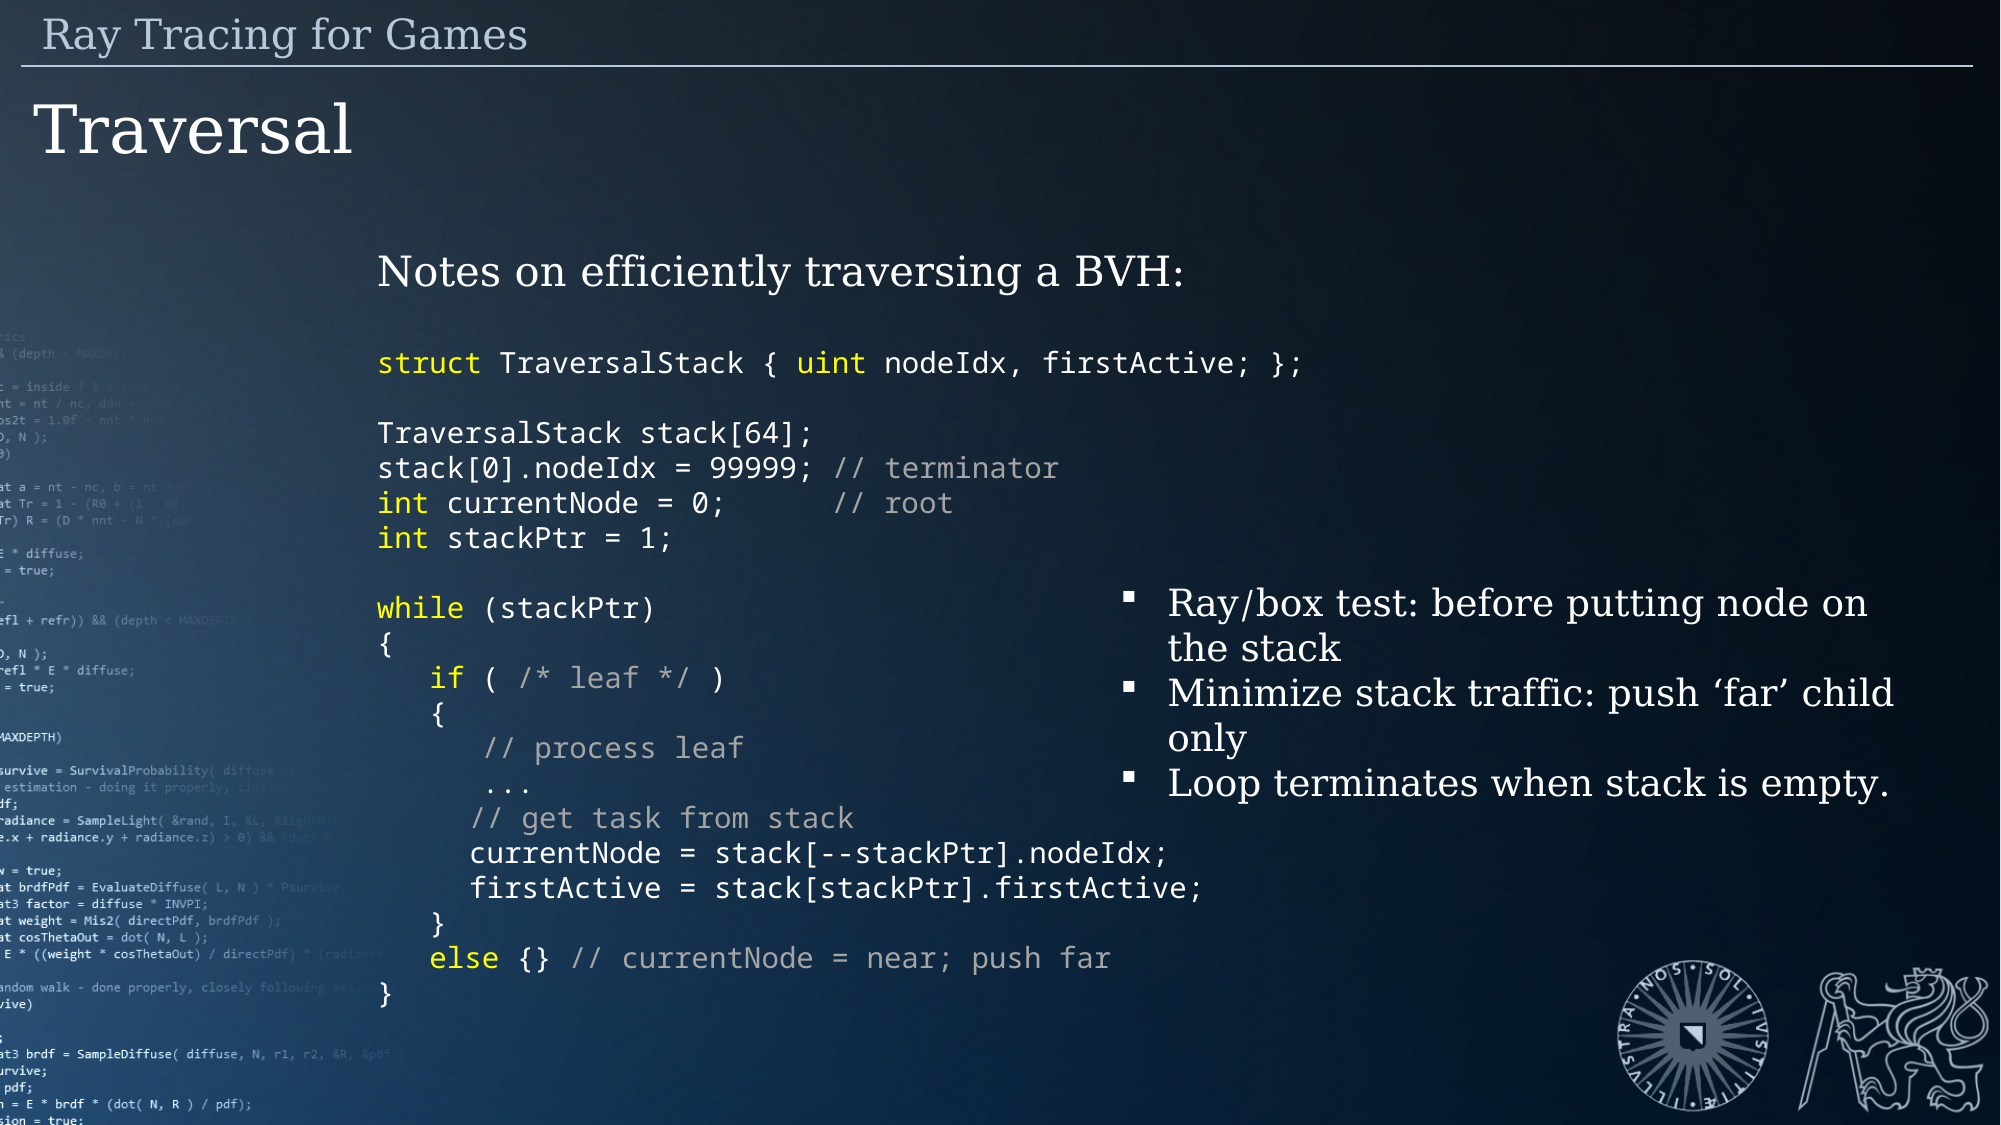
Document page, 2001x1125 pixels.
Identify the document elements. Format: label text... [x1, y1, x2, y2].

picture [0, 0, 2001, 1125]
text_box Ray/box test: before putting node on the stack Minimize stack traffic: push ‘far’ child only Loop terminates when stack is empty. [1105, 522, 1950, 1007]
text_box Ray Tracing for Games [0, 0, 989, 65]
text_box Traversal [18, 86, 652, 161]
text_box Notes on efficiently traversing a BVH: struct TraversalStack { uint nodeIdx, firstActive; }; TraversalStack stack[64]; stack[0].nodeIdx = 99999; // terminator int currentNode = 0; // root int stackPtr = 1; while (stackPtr) { if ( /* leaf */ ) { // process leaf ... // get task from stack currentNode = stack[--stackPtr].nodeIdx; firstActive = stack[stackPtr].firstActive; } else {} // currentNode = near; push far } [362, 237, 1372, 1017]
